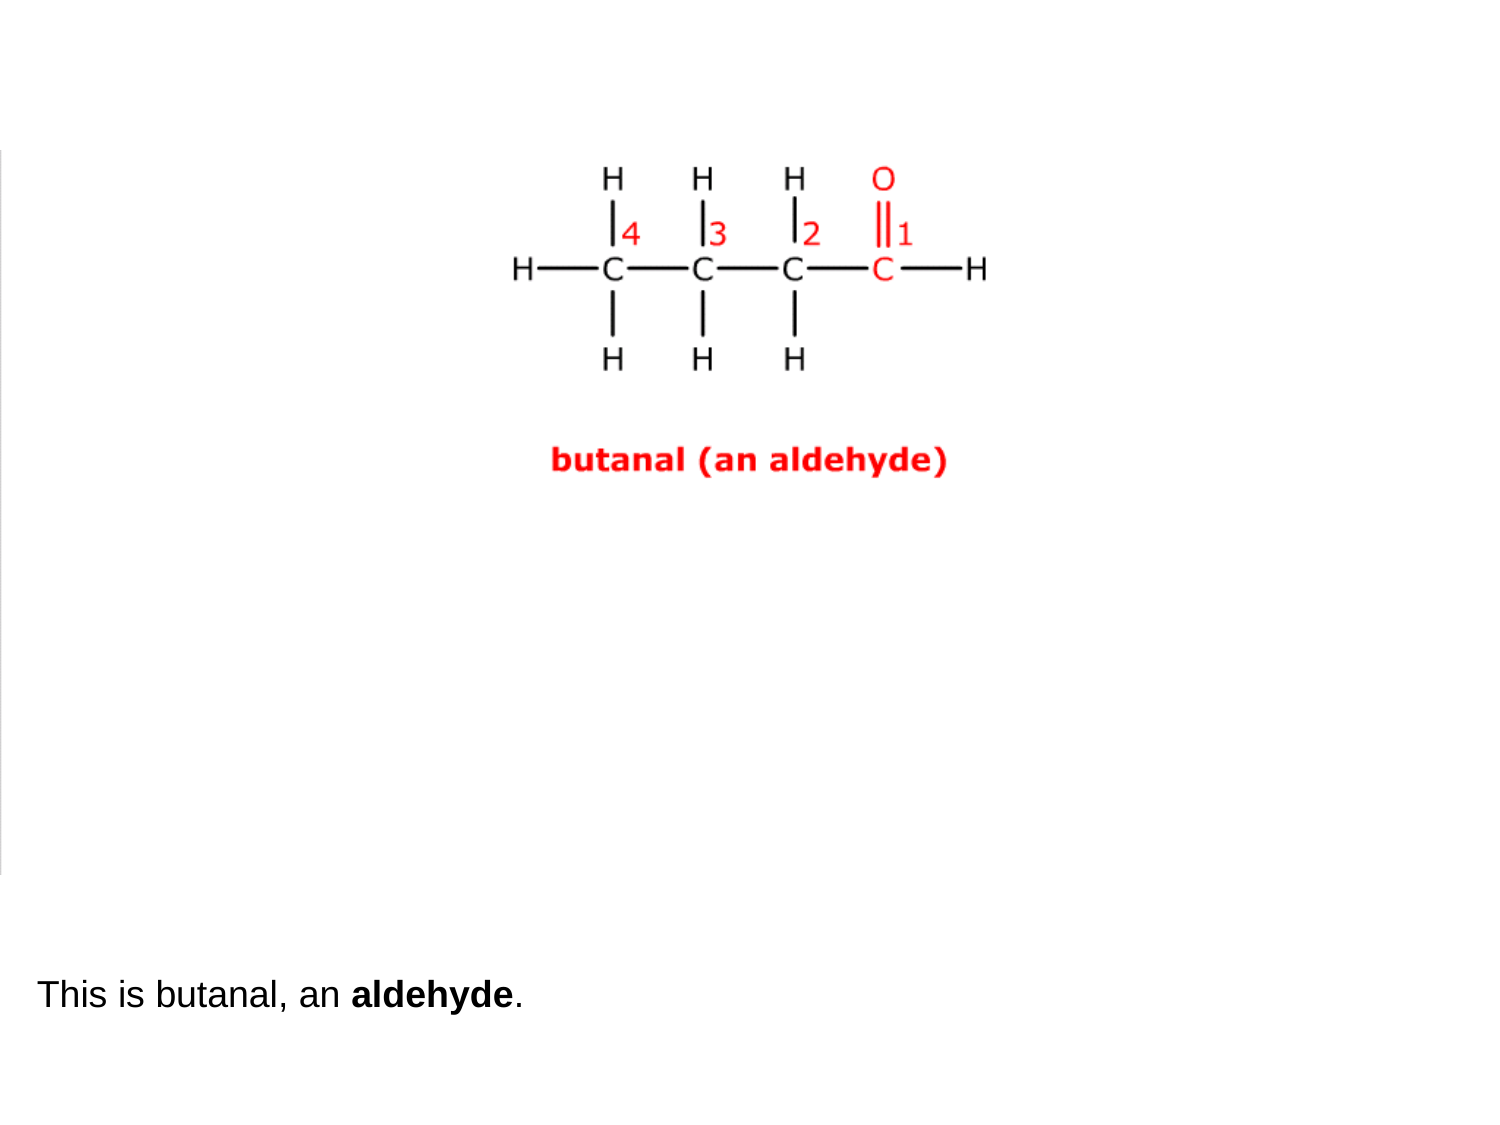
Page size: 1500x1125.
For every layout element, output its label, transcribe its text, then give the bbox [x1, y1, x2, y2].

text_box This is butanal, an aldehyde. [22, 962, 540, 1023]
picture [0, 149, 1251, 876]
